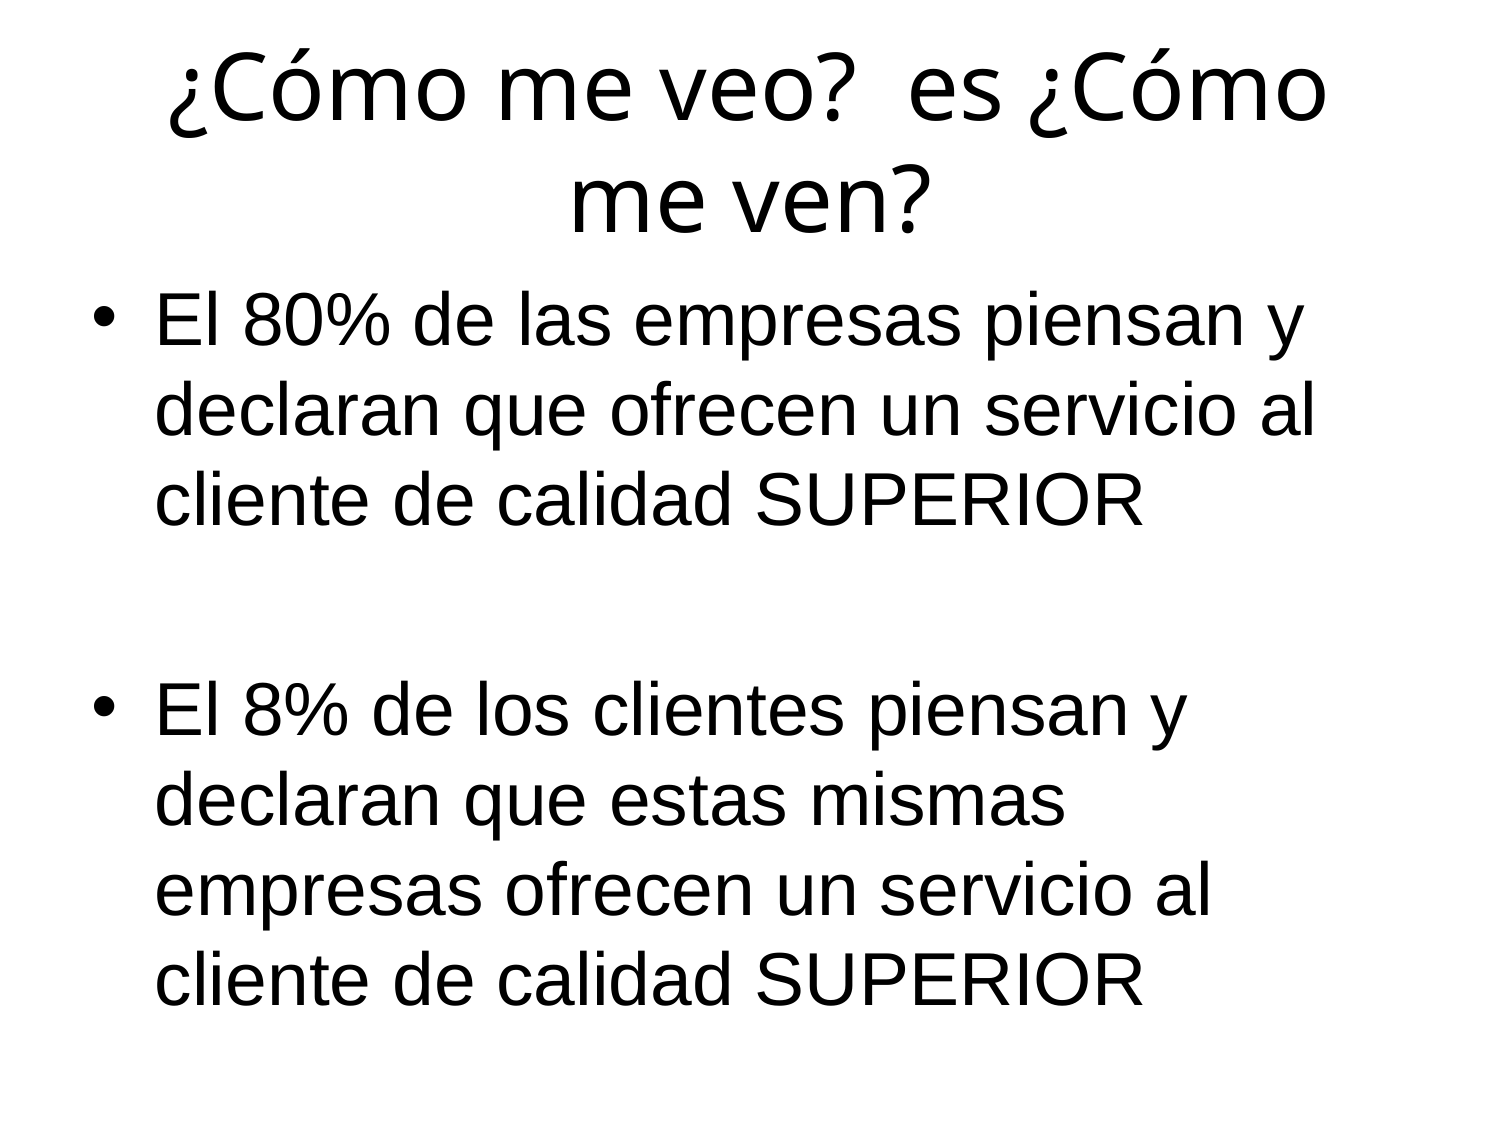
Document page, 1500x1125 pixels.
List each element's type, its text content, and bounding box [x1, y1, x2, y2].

list El 80% de las empresas piensan y declaran que ofrecen un servicio al cliente de calidad SUPERIOR El 8% de los clientes piensan y declaran que estas mismas empresas ofrecen un servicio al cliente de calidad SUPERIOR [74, 262, 1426, 1006]
title ¿Cómo me veo? es ¿Cómo me ven? [74, 44, 1426, 233]
